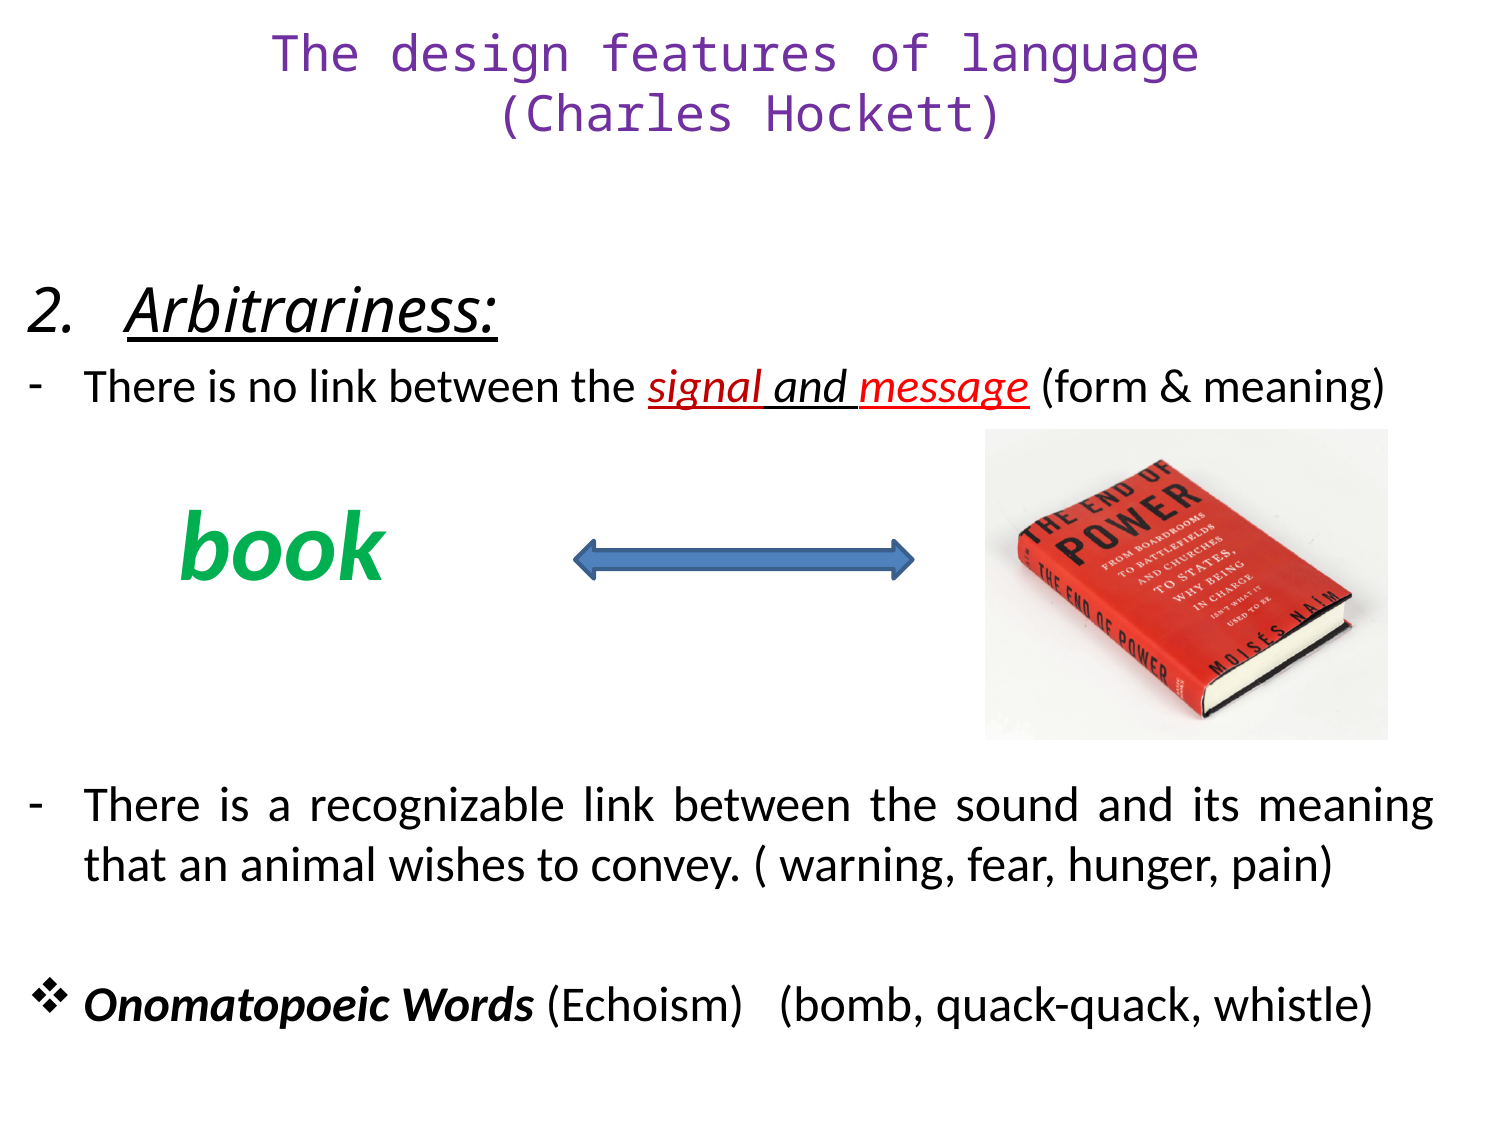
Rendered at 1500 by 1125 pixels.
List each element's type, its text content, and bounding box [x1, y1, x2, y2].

list 2. Arbitrariness: There is no link between the signal and message (form & meaning) There is a recognizable link between the sound and its meaning that an animal wishes to convey. ( warning, fear, hunger, pain) Onomatopoeic Words (Echoism) (bomb, quack-quack, whistle) [12, 262, 1450, 1100]
text_box book [117, 458, 447, 623]
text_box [574, 429, 1388, 741]
title The design features of language (Charles Hockett) [24, 12, 1475, 150]
